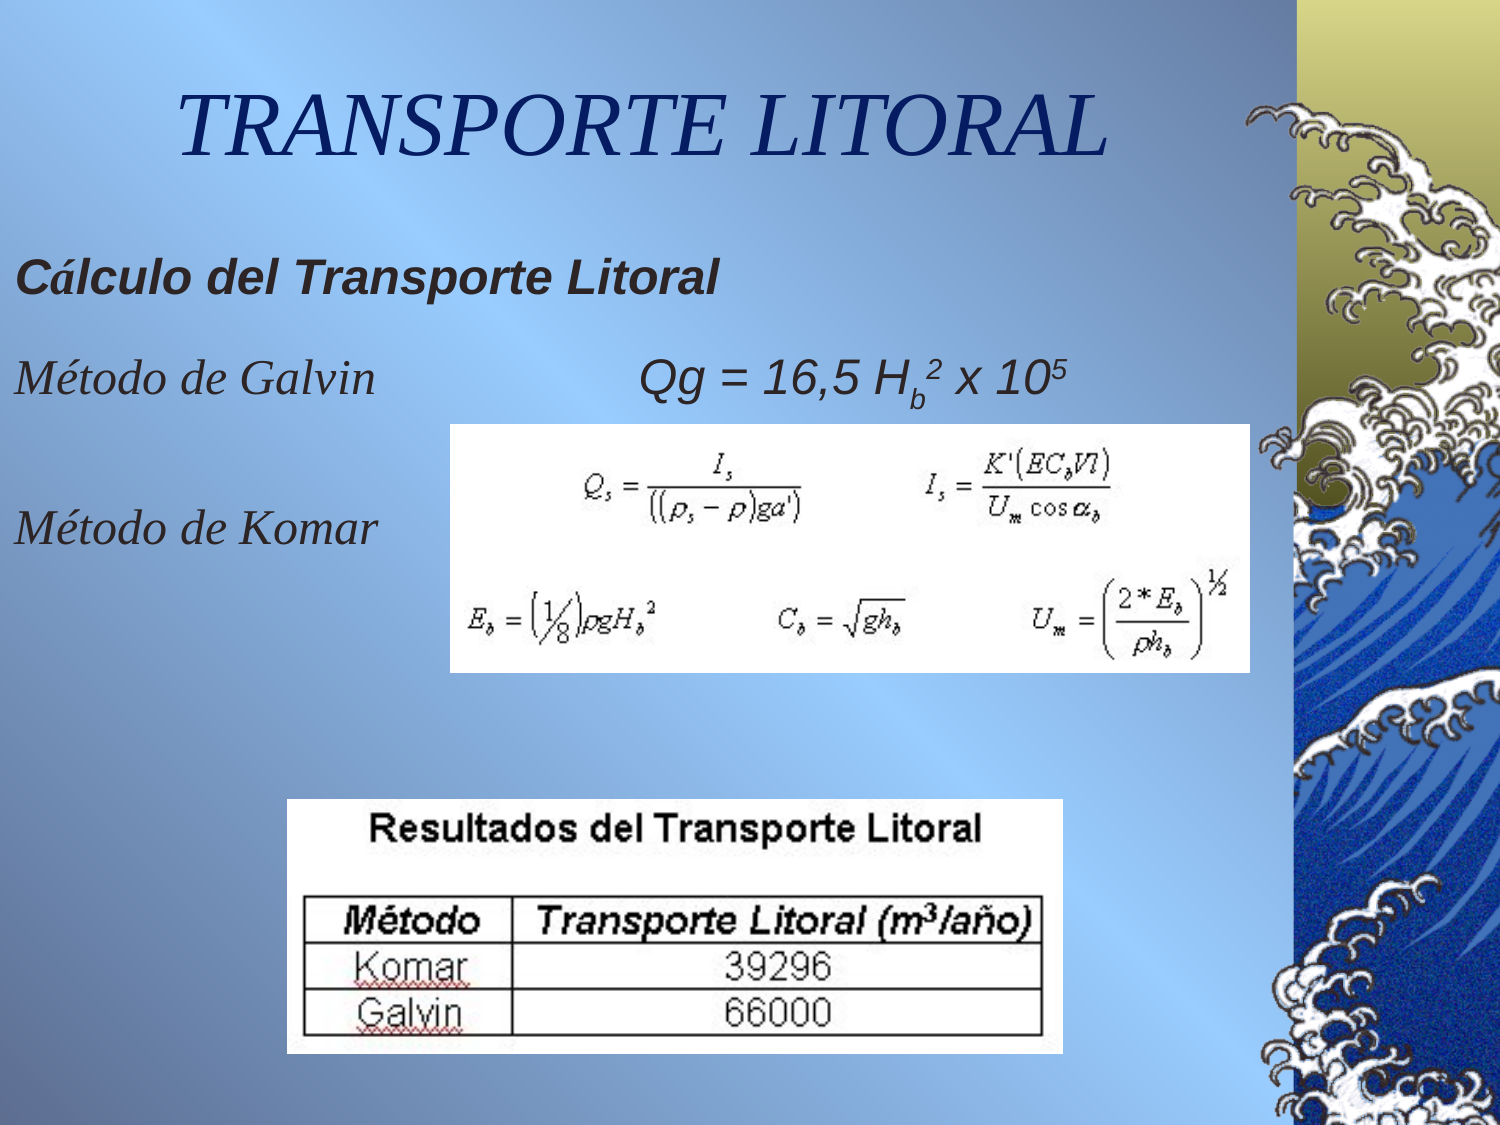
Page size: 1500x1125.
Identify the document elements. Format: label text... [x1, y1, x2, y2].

text_box TRANSPORTE LITORAL [37, 62, 1250, 175]
picture [287, 799, 1063, 1054]
picture [449, 76, 1500, 1125]
text_box Cálculo del Transporte Litoral Método de Galvin Qg = 16,5 Hb2 x 105 Método de Komar [0, 237, 1225, 863]
